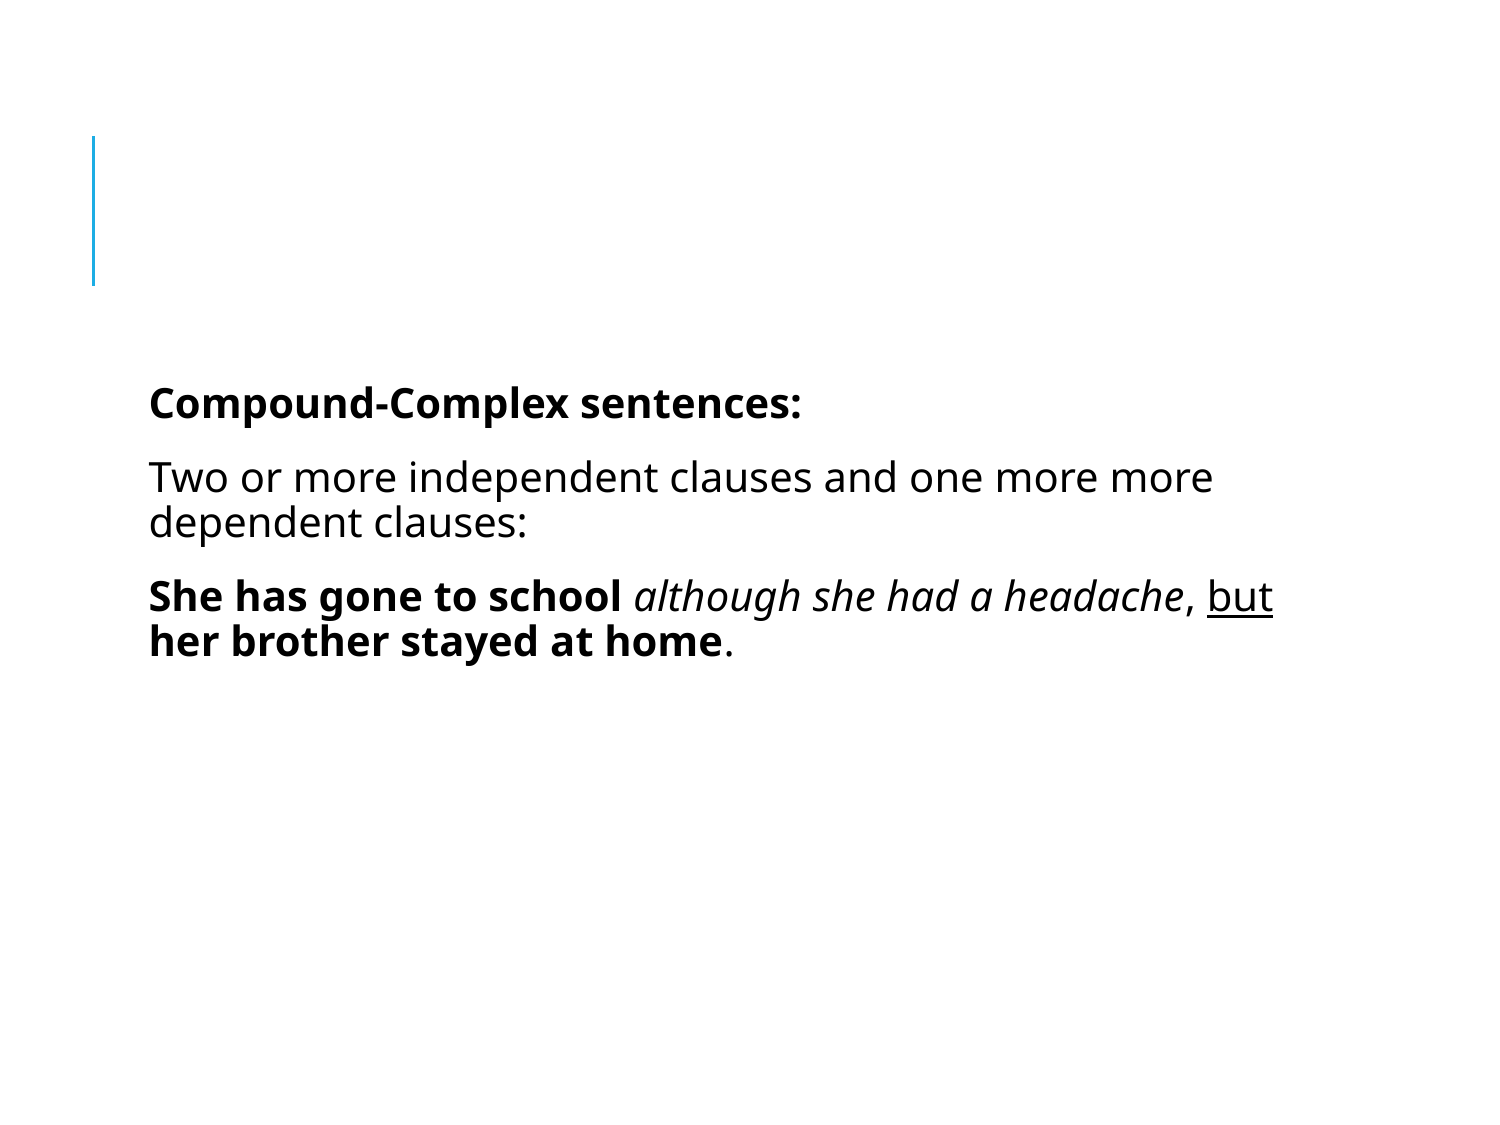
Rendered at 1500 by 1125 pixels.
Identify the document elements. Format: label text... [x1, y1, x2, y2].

list Compound-Complex sentences: Two or more independent clauses and one more more dependent clauses: She has gone to school although she had a headache, but her brother stayed at home. [126, 375, 1322, 1035]
